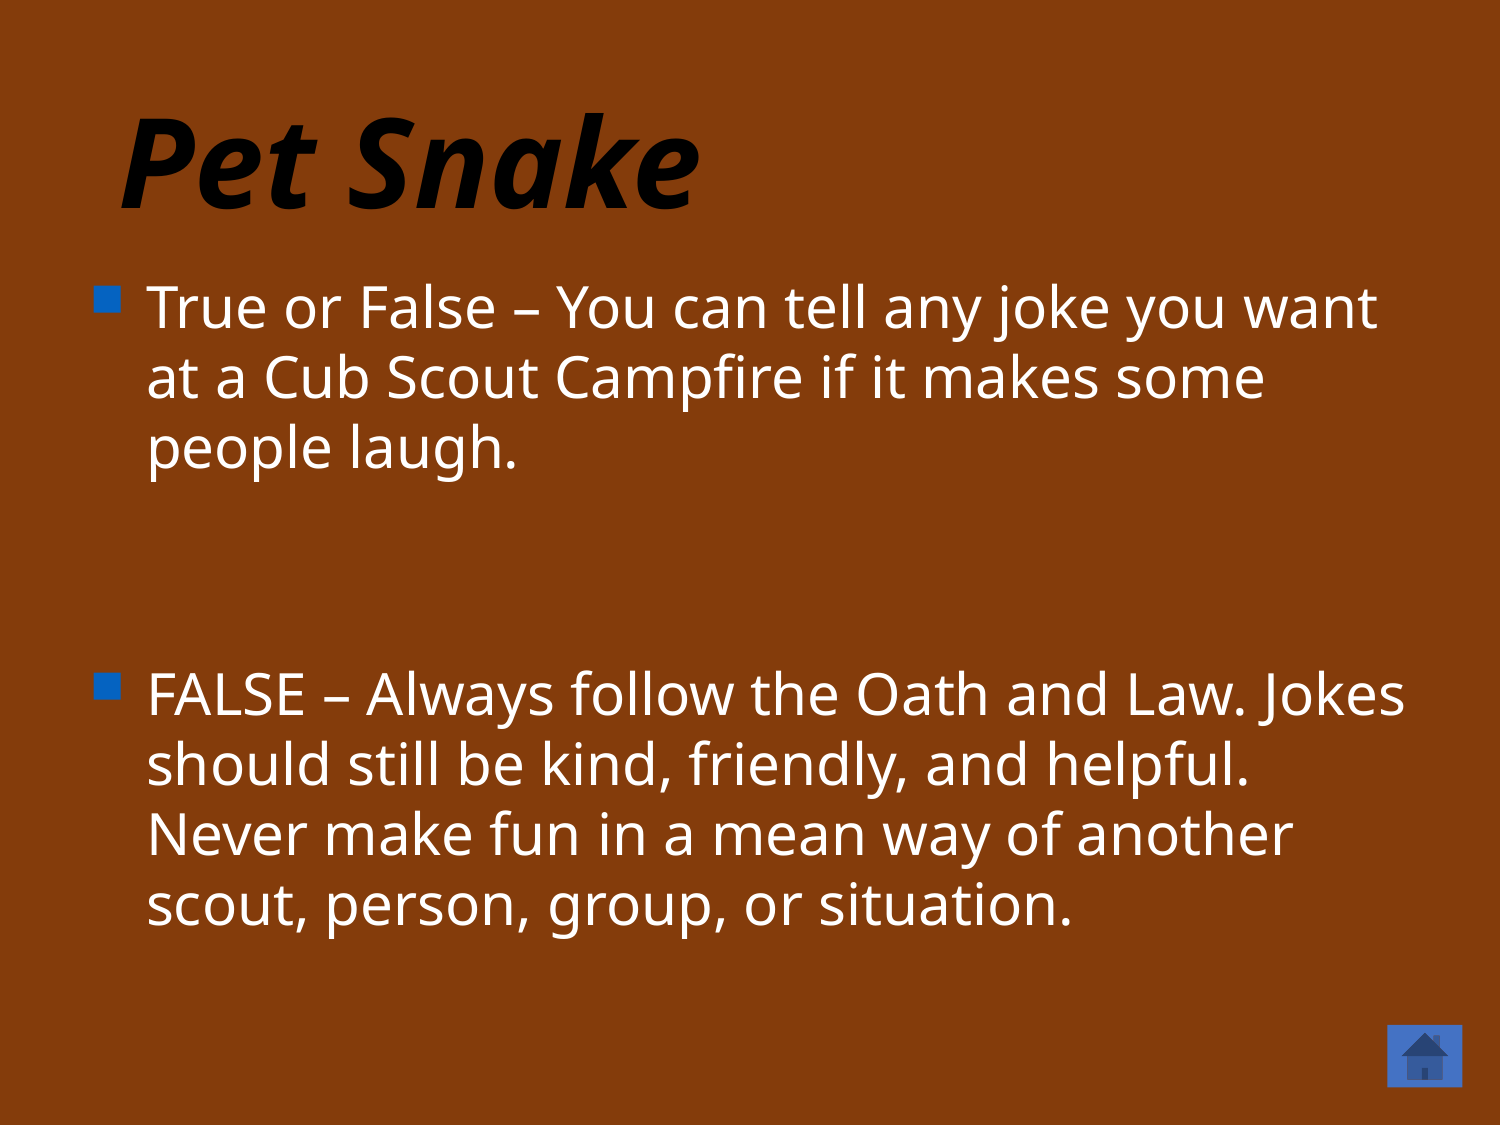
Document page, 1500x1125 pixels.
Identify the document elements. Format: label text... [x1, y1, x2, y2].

text_box True or False – You can tell any joke you want at a Cub Scout Campfire if it makes some people laugh. [74, 262, 1425, 588]
title Pet Snake [103, 59, 1397, 262]
text_box [1387, 1024, 1463, 1088]
text_box FALSE – Always follow the Oath and Law. Jokes should still be kind, friendly, and helpful. Never make fun in a mean way of another scout, person, group, or situation. [74, 650, 1425, 1000]
